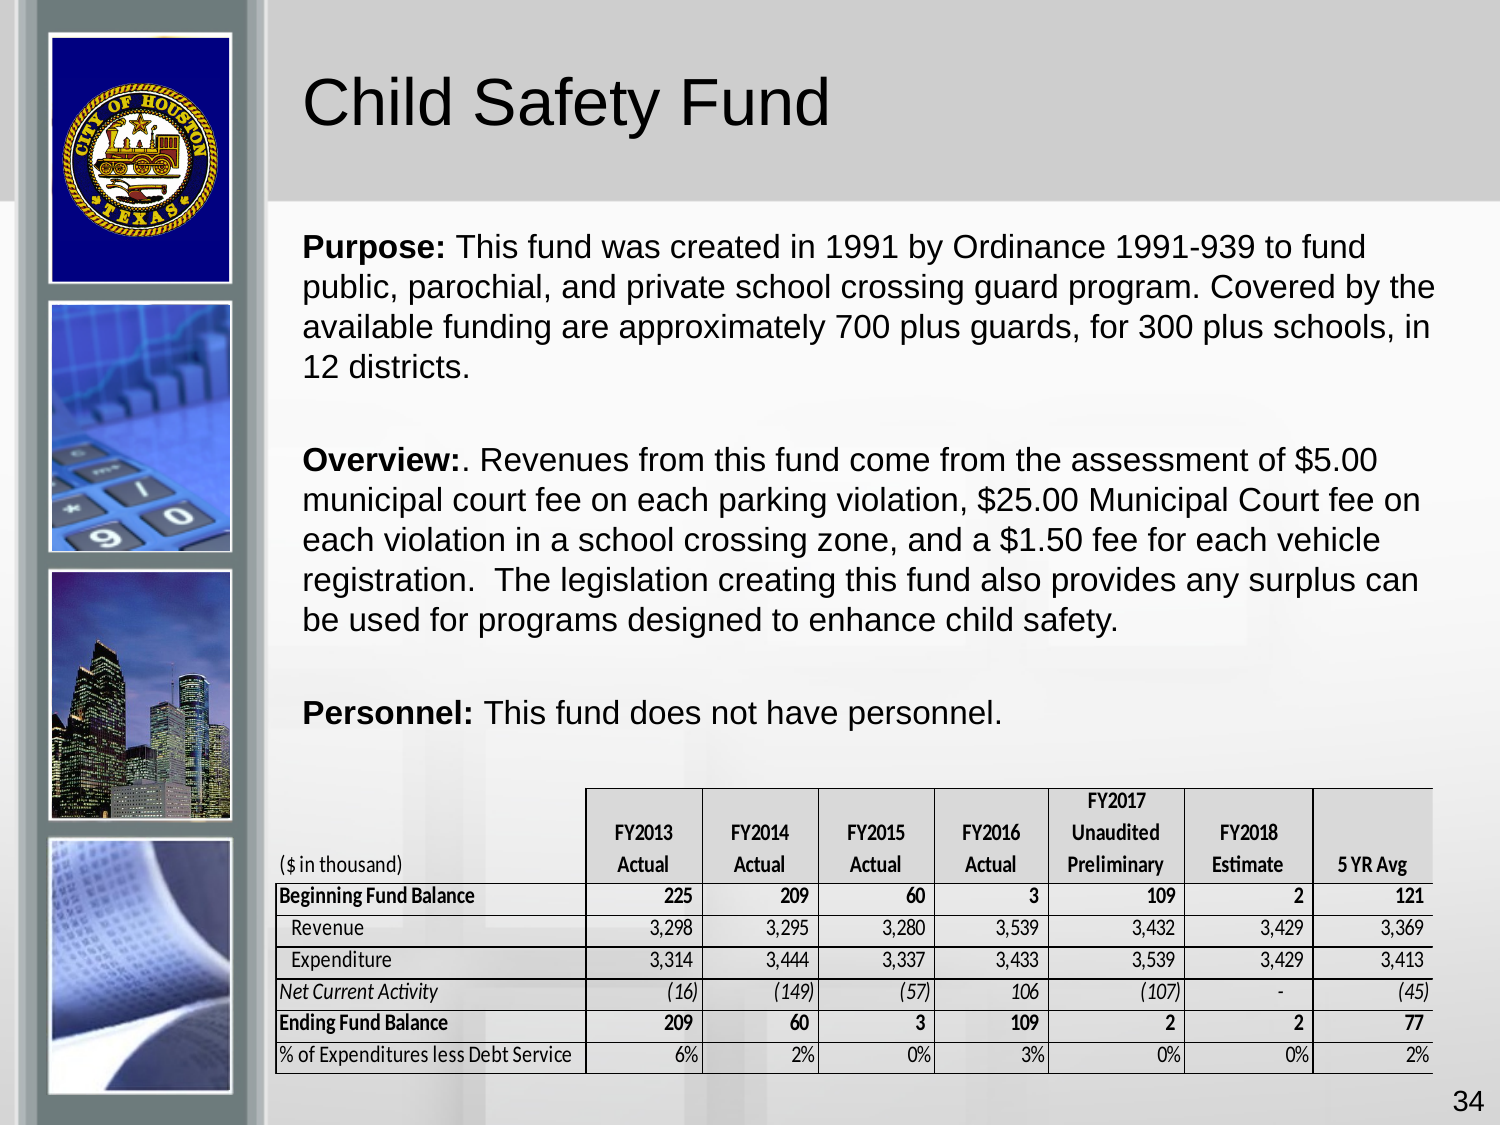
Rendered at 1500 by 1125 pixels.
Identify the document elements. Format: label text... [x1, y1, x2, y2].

list Purpose: This fund was created in 1991 by Ordinance 1991-939 to fund public, parochial, and private school crossing guard program. Covered by the available funding are approximately 700 plus guards, for 300 plus schools, in 12 districts. Overview:. Revenues from this fund come from the assessment of $5.00 municipal court fee on each parking violation, $25.00 Municipal Court fee on each violation in a school crossing zone, and a $1.50 fee for each vehicle registration. The legislation creating this fund also provides any surplus can be used for programs designed to enhance child safety. Personnel: This fund does not have personnel. [287, 217, 1476, 1076]
title Child Safety Fund [287, 4, 1476, 193]
slide_number 34 [1187, 1074, 1500, 1125]
picture [0, 0, 1500, 1125]
